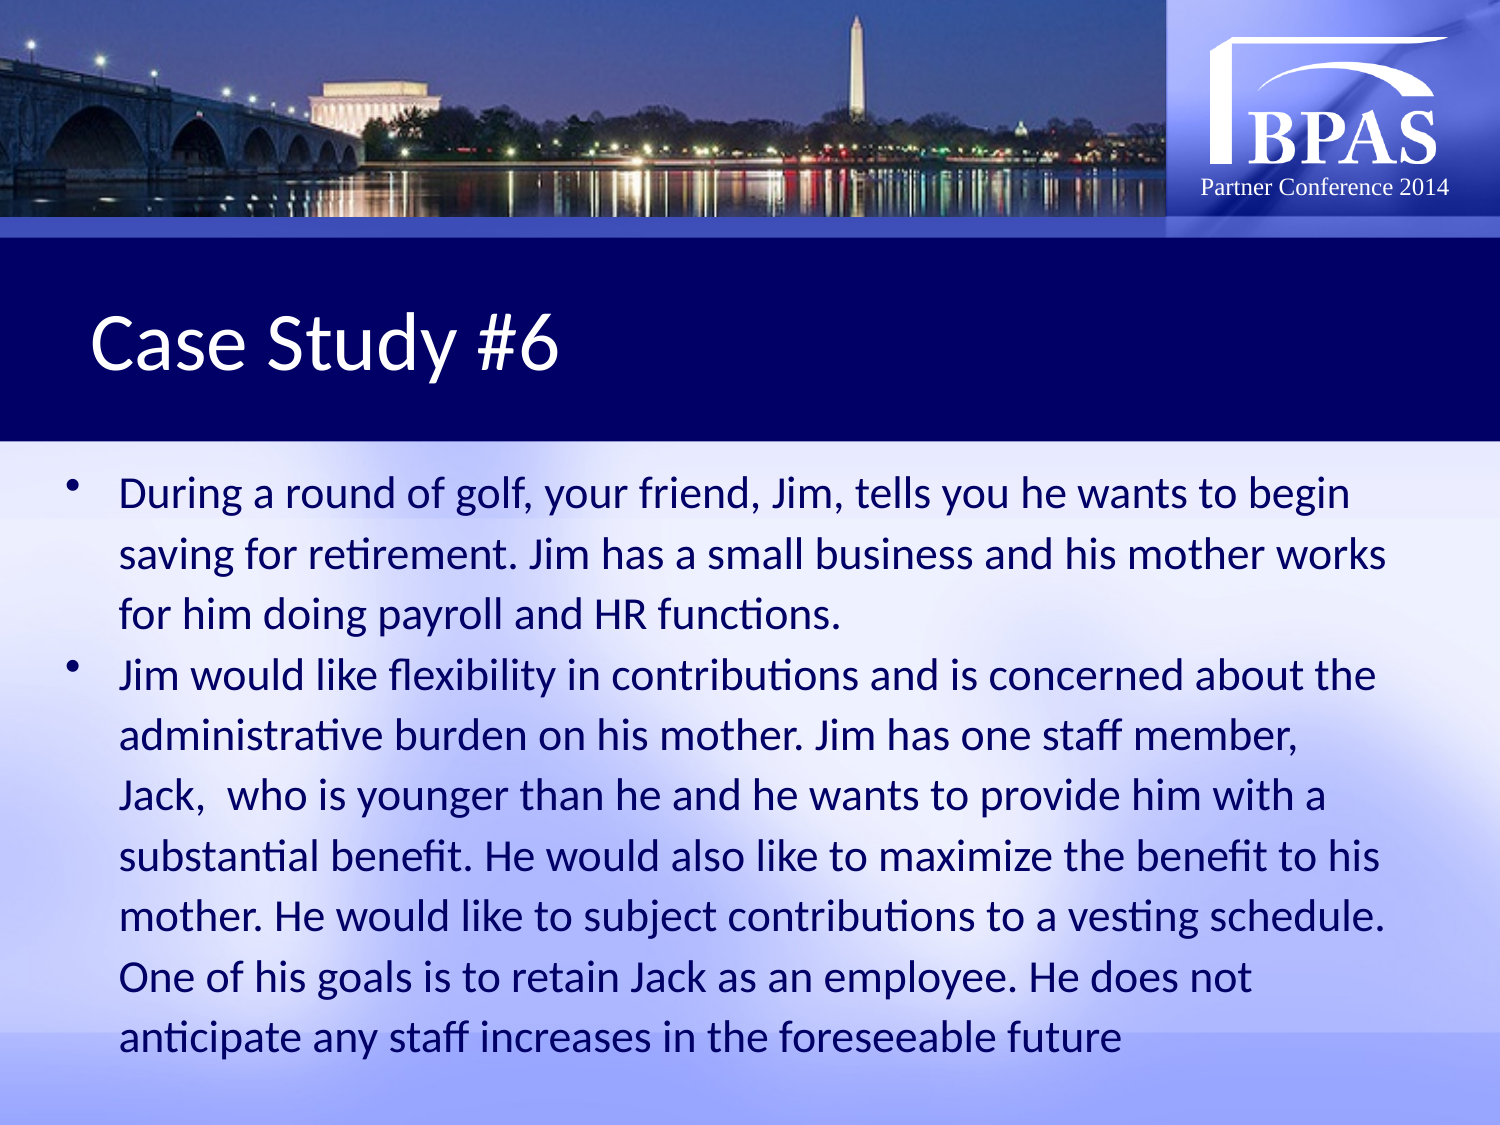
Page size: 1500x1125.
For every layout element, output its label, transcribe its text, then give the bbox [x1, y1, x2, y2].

list During a round of golf, your friend, Jim, tells you he wants to begin saving for retirement. Jim has a small business and his mother works for him doing payroll and HR functions. Jim would like flexibility in contributions and is concerned about the administrative burden on his mother. Jim has one staff member, Jack, who is younger than he and he wants to provide him with a substantial benefit. He would also like to maximize the benefit to his mother. He would like to subject contributions to a vesting schedule. One of his goals is to retain Jack as an employee. He does not anticipate any staff increases in the foreseeable future [50, 450, 1413, 1075]
picture [0, 0, 1500, 237]
picture [0, 442, 1500, 1125]
title Case Study #6 [75, 237, 1131, 438]
